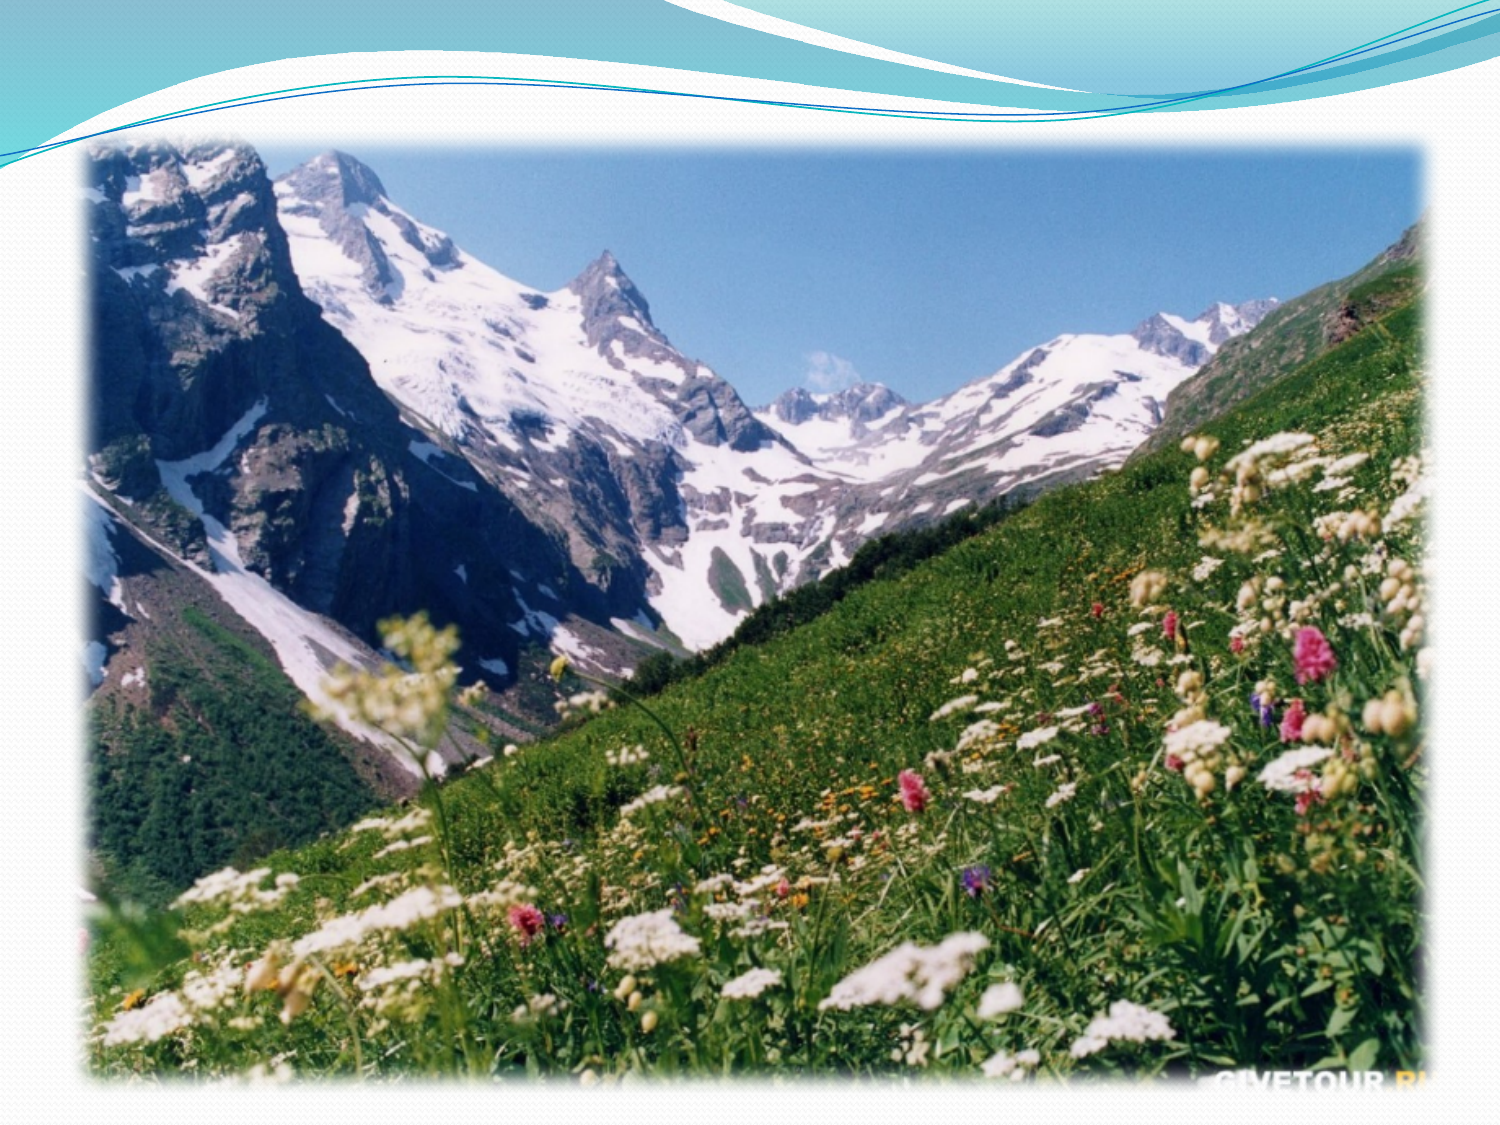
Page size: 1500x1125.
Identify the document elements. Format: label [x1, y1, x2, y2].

list [70, 128, 1442, 1096]
